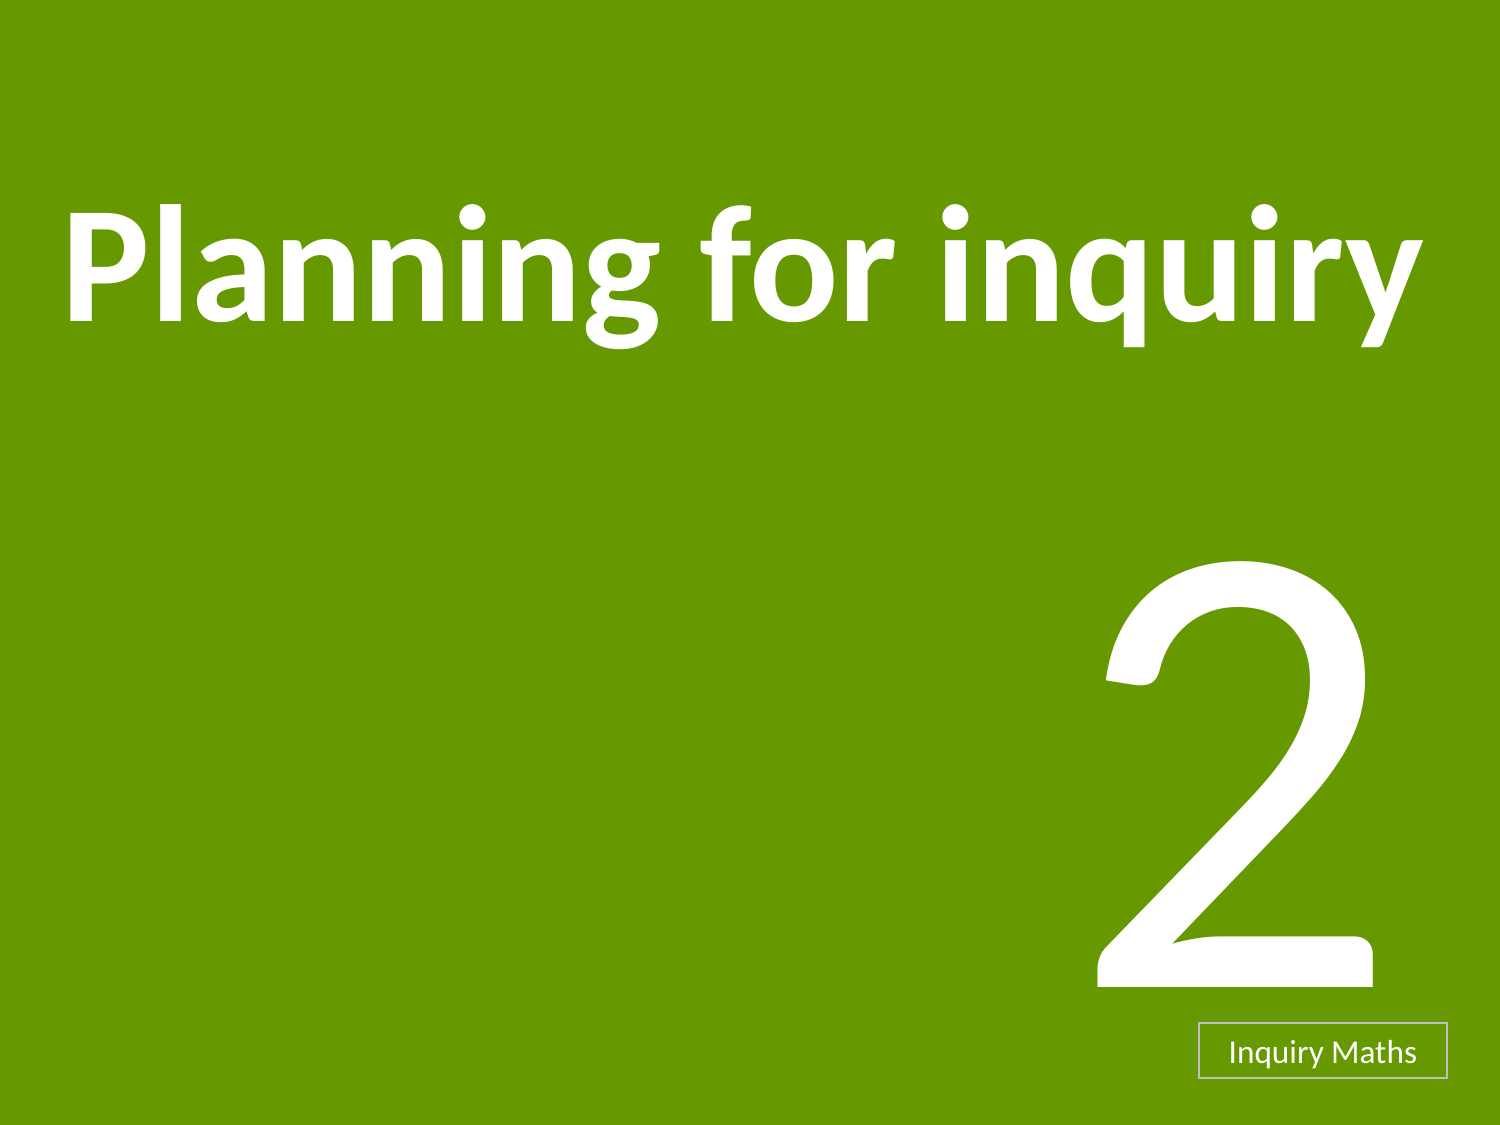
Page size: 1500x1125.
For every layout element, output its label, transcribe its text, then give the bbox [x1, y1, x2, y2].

text_box 2 [1033, 323, 1436, 988]
text_box Inquiry Maths [1198, 1023, 1447, 1078]
title Planning for inquiry [29, 160, 1460, 349]
